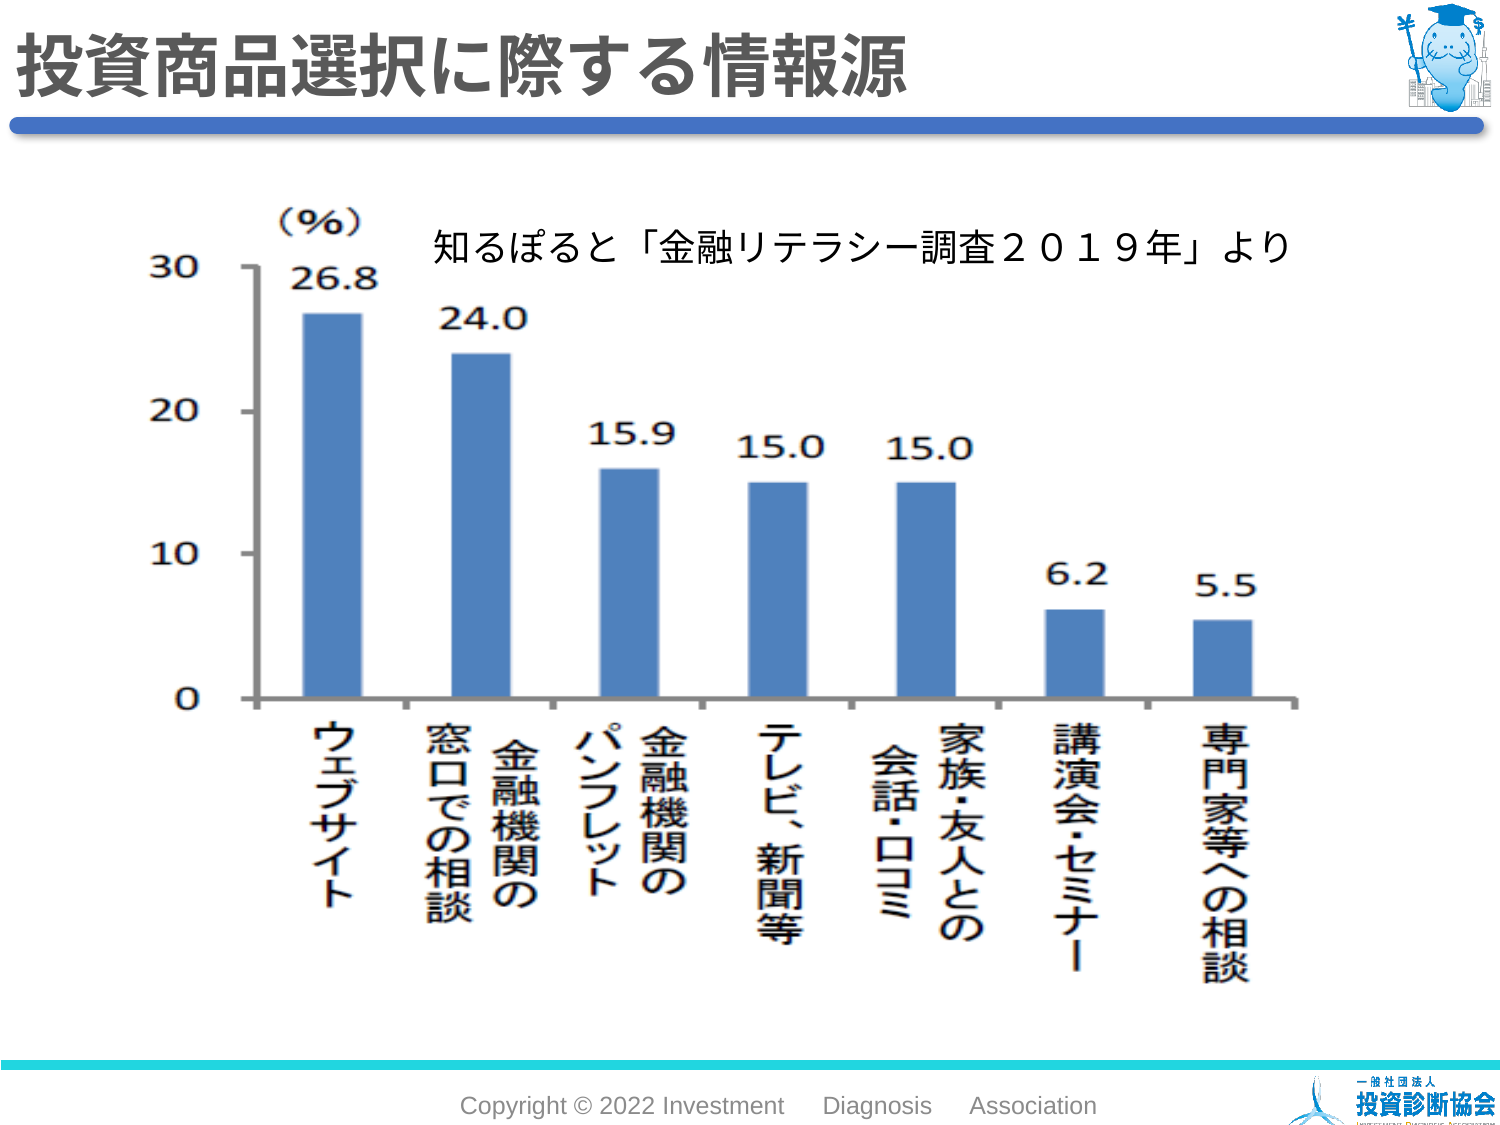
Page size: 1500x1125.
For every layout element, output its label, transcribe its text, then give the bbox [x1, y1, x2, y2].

picture [68, 176, 1400, 1035]
picture [1391, 0, 1500, 115]
text_box 投資商品選択に際する情報源 [0, 0, 1294, 178]
picture [1284, 1073, 1495, 1125]
footer [496, 1042, 1004, 1103]
